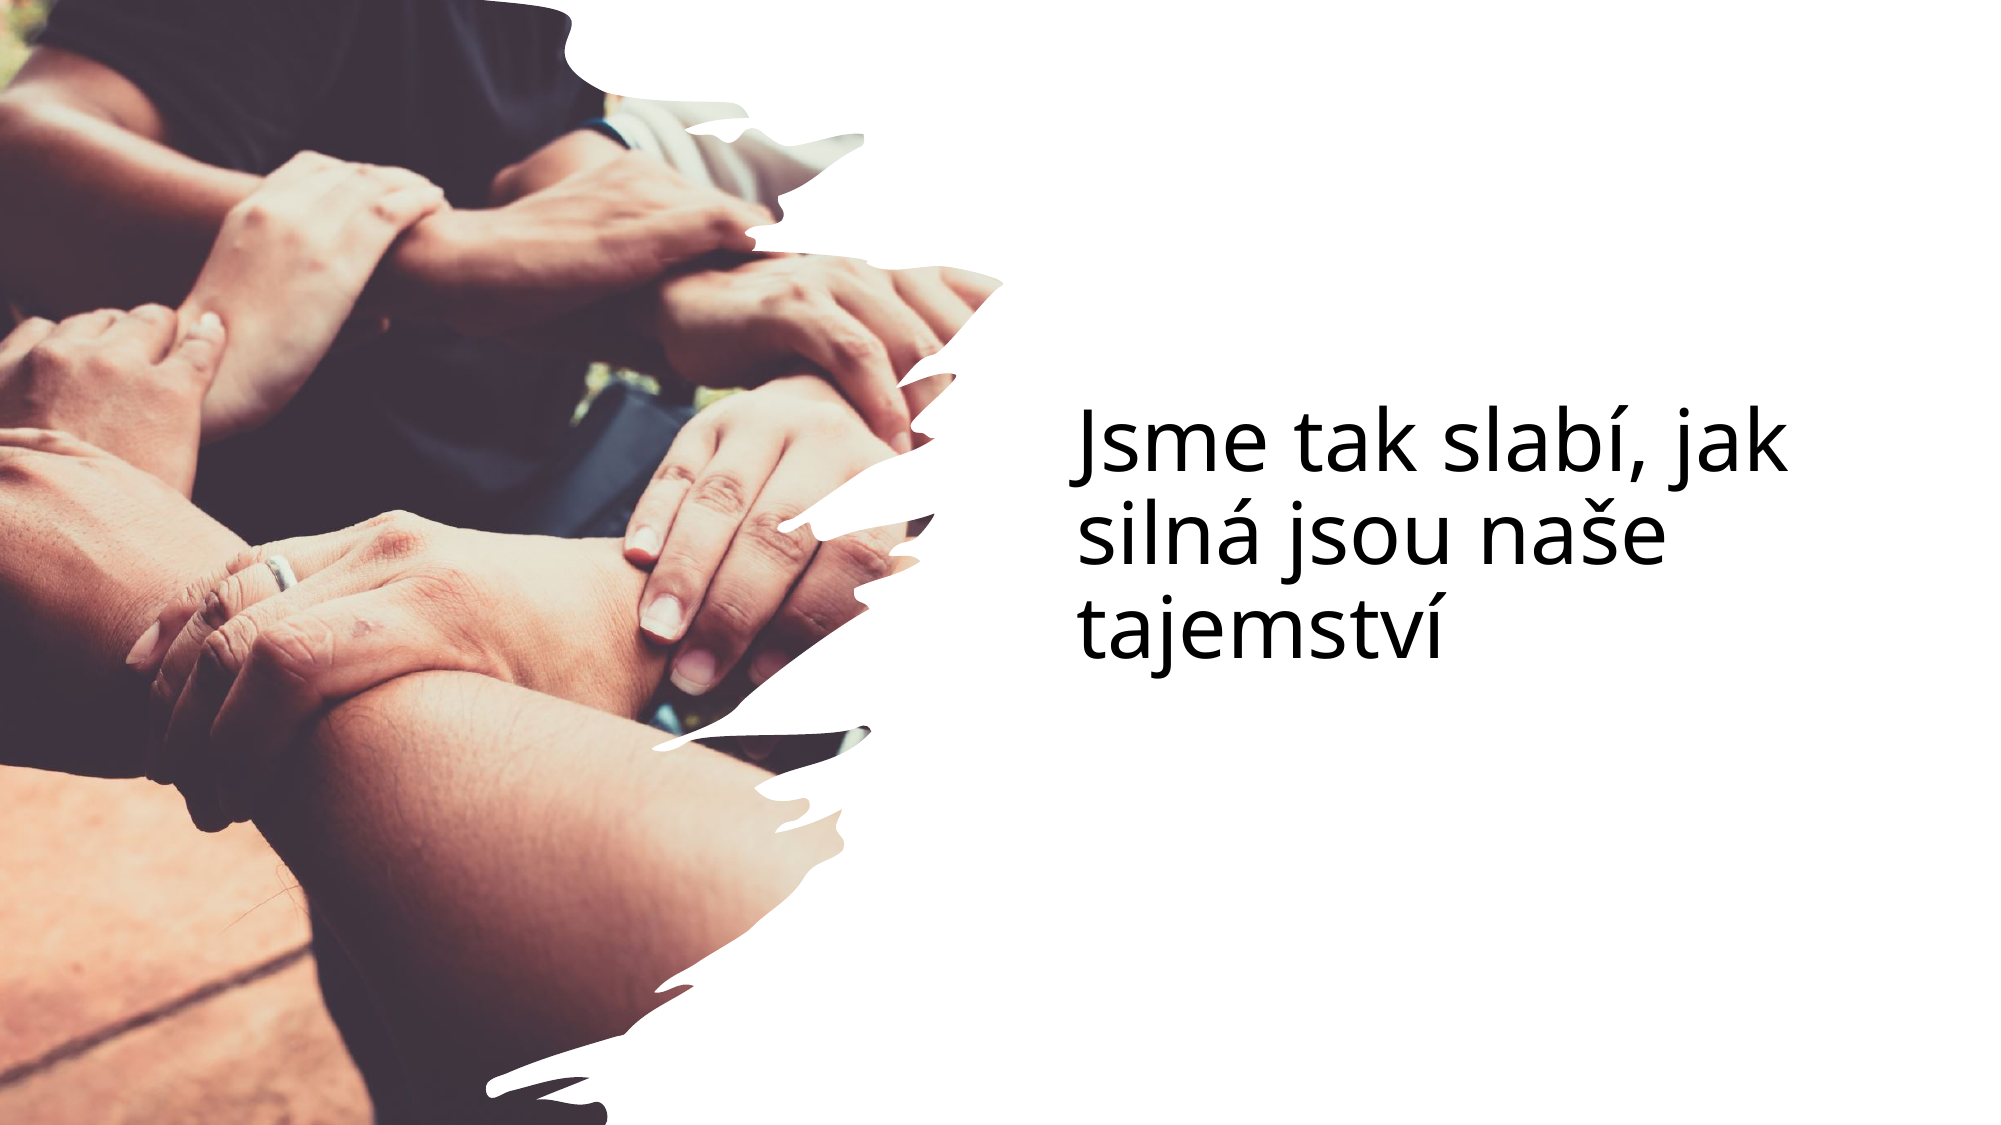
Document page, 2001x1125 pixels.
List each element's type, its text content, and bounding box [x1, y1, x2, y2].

title Jsme tak slabí, jak silná jsou naše tajemství [1061, 388, 1856, 686]
text_box [1004, 0, 2000, 1125]
picture [0, 0, 1004, 1125]
